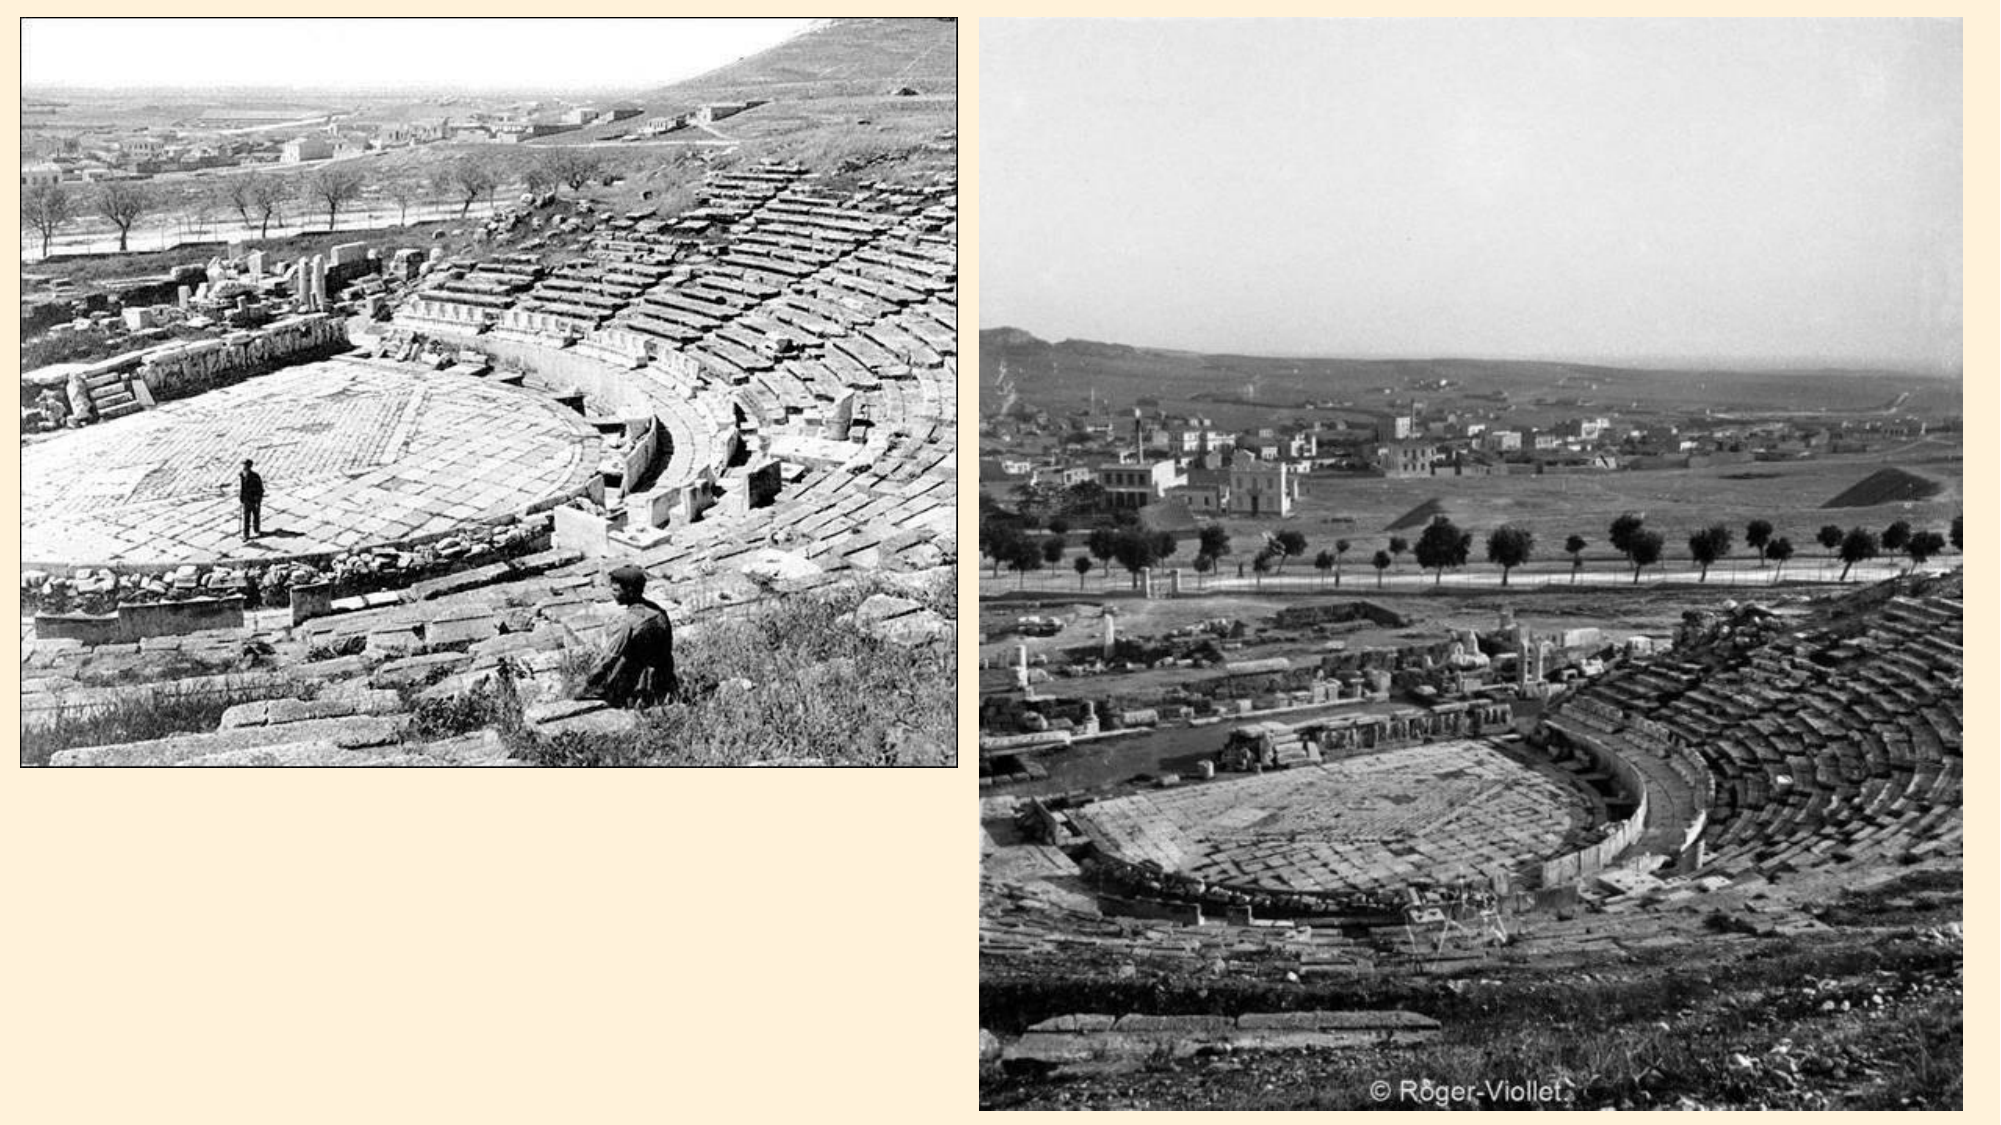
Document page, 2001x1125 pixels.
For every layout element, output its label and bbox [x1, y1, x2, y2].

picture [979, 17, 1963, 1111]
picture [19, 17, 958, 768]
